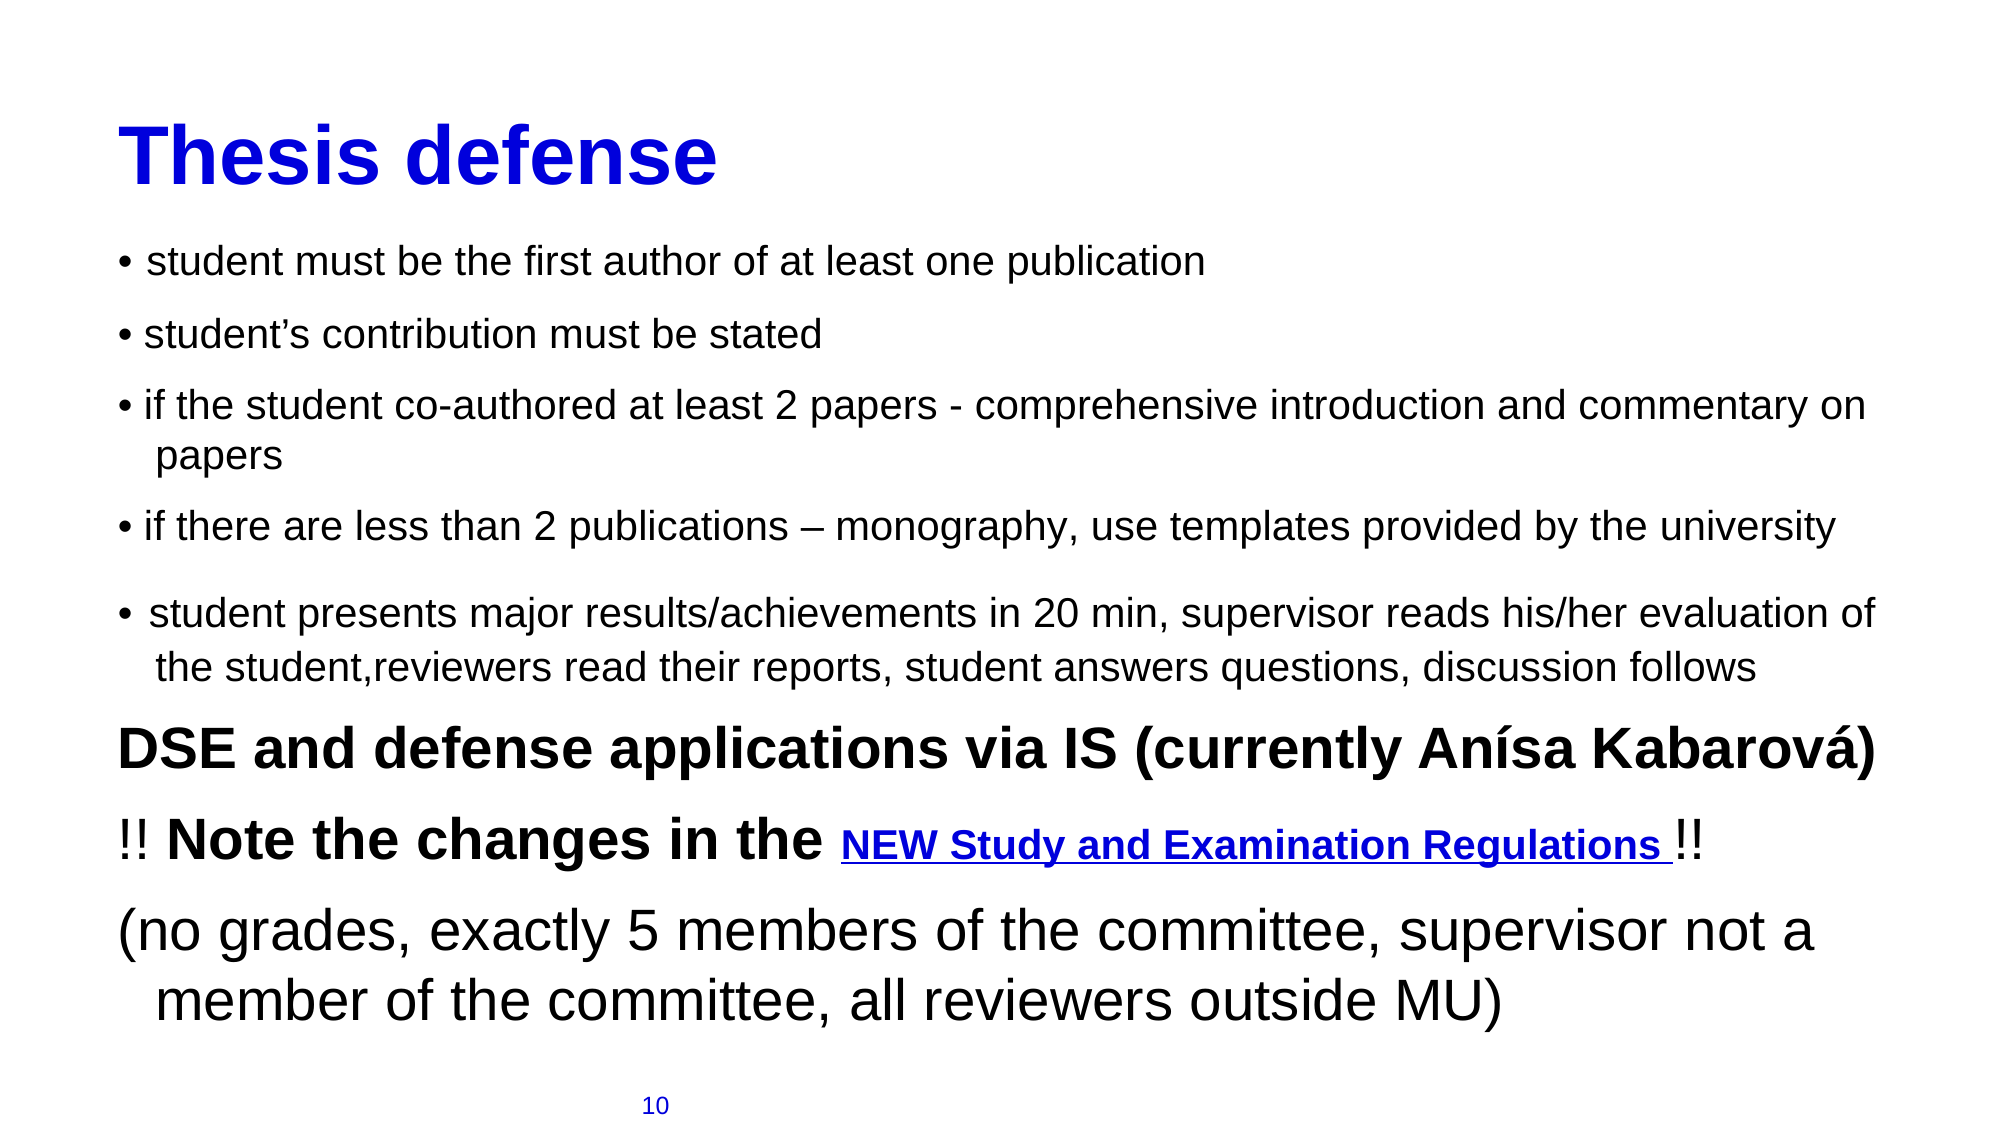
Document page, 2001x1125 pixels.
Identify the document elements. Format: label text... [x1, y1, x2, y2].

list • student must be the first author of at least one publication • student’s contribution must be stated • if the student co-authored at least 2 papers - comprehensive introduction and commentary on papers • if there are less than 2 publications – monography, use templates provided by the university • student presents major results/achievements in 20 min, supervisor reads his/her evaluation of the student,reviewers read their reports, student answers questions, discussion follows DSE and defense applications via IS (currently Anísa Kabarová) !! Note the changes in the NEW Study and Examination Regulations !! (no grades, exactly 5 members of the committee, supervisor not a member of the committee, all reviewers outside MU) [117, 225, 1882, 876]
slide_number 10 [641, 1083, 683, 1125]
title Thesis defense [118, 118, 1882, 193]
